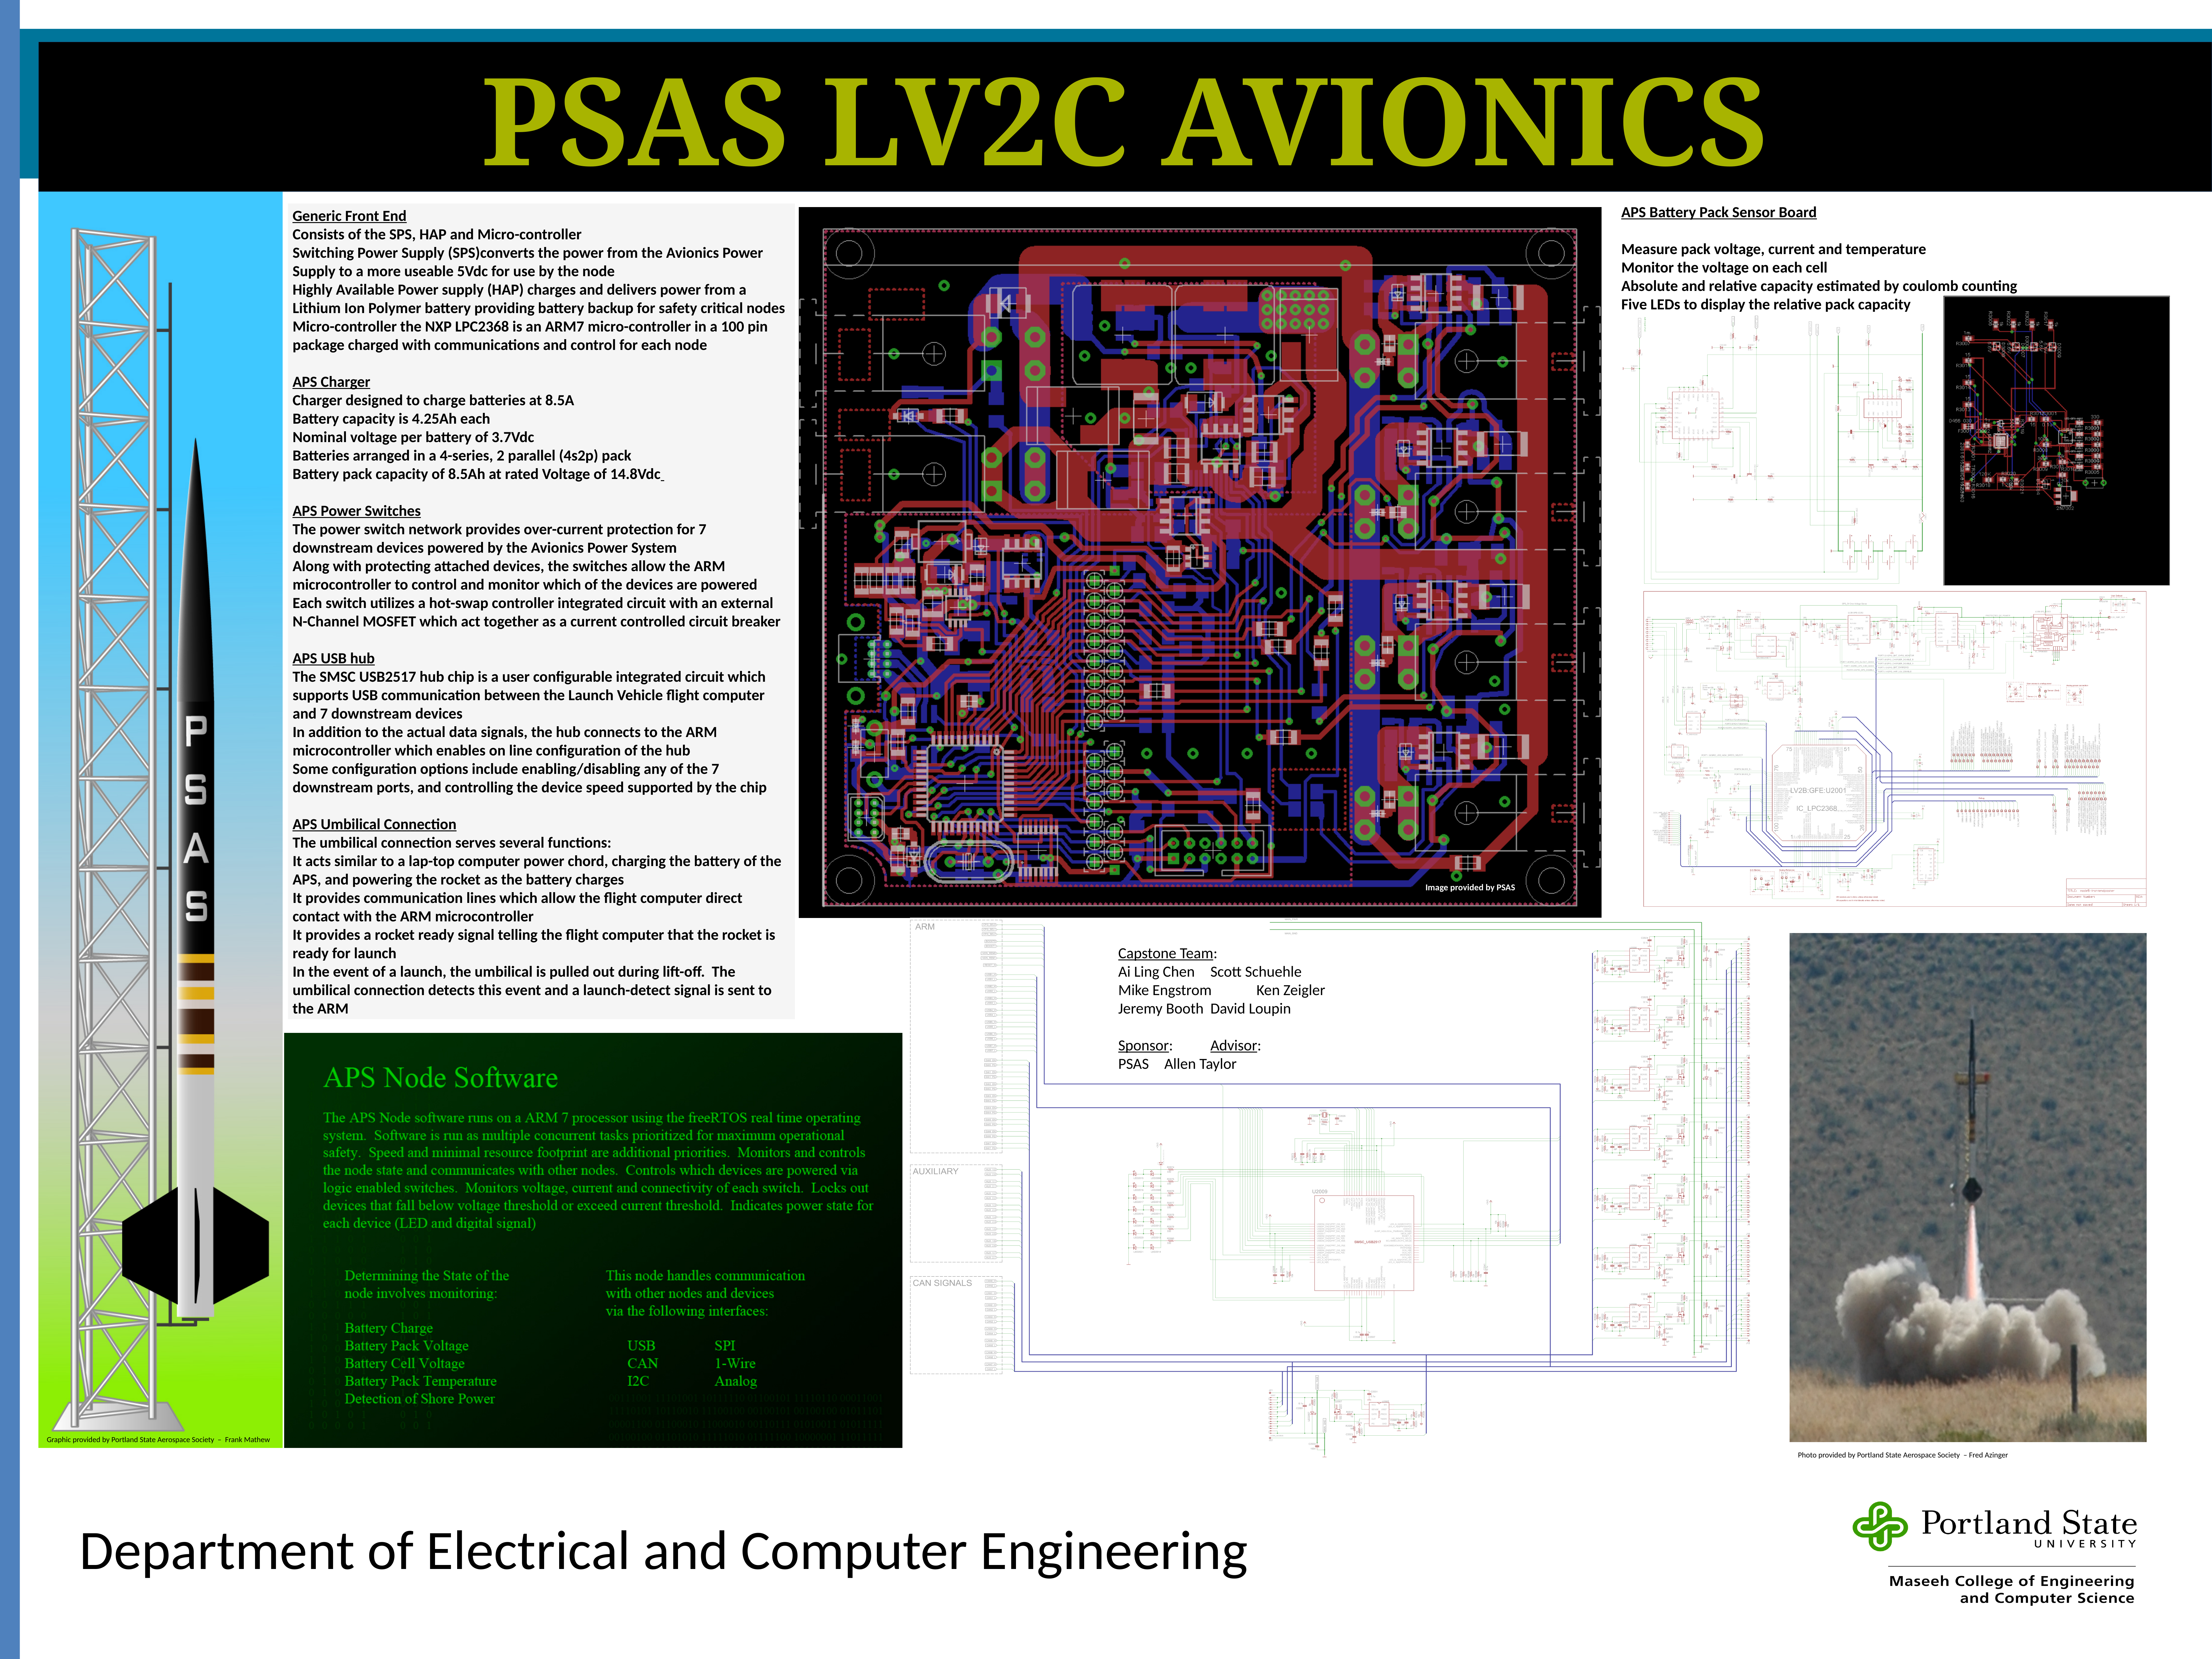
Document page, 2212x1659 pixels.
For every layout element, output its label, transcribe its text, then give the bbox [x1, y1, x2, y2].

picture [798, 207, 1751, 1460]
text_box [20, 29, 2212, 178]
text_box Department of Electrical and Computer Engineering [76, 1512, 1370, 1582]
text_box Generic Front End Consists of the SPS, HAP and Micro-controller Switching Power Supply (SPS)converts the power from the Avionics Power Supply to a more useable 5Vdc for use by the node Highly Available Power supply (HAP) charges and delivers power from a Lithium Ion Polymer battery providing battery backup for safety critical nodes Micro-controller the NXP LPC2368 is an ARM7 micro-controller in a 100 pin package charged with communications and control for each node APS Charger Charger designed to charge batteries at 8.5A Battery capacity is 4.25Ah each Nominal voltage per battery of 3.7Vdc Batteries arranged in a 4-series, 2 parallel (4s2p) pack Battery pack capacity of 8.5Ah at rated Voltage of 14.8Vdc APS Power Switches The power switch network provides over-current protection for 7 downstream devices powered by the Avionics Power System Along with protecting attached devices, the switches allow the ARM microcontroller to control and monitor which of the devices are powered Each switch utilizes a hot-swap controller integrated circuit with an external N-Channel MOSFET which act together as a current controlled circuit breaker APS USB hub The SMSC USB2517 hub chip is a user configurable integrated circuit which supports USB communication between the Launch Vehicle flight computer and 7 downstream devices In addition to the actual data signals, the hub connects to the ARM microcontroller which enables on line configuration of the hub Some configuration options include enabling/disabling any of the 7 downstream ports, and controlling the device speed supported by the chip APS Umbilical Connection The umbilical connection serves several functions: It acts similar to a lap-top computer power chord, charging the battery of the APS, and powering the rocket as the battery charges It provides communication lines which allow the flight computer direct contact with the ARM microcontroller It provides a rocket ready signal telling the flight computer that the rocket is ready for launch In the event of a launch, the umbilical is pulled out during lift-off. The umbilical connection detects this event and a launch-detect signal is sent to the ARM [288, 203, 795, 1019]
picture [1789, 933, 2147, 1442]
picture [38, 192, 283, 1448]
text_box [0, 0, 20, 1659]
text_box Photo provided by Portland State Aerospace Society – Fred Azinger [1793, 1448, 2147, 1462]
picture [1621, 296, 2202, 907]
text_box APS Battery Pack Sensor Board Measure pack voltage, current and temperature Monitor the voltage on each cell Absolute and relative capacity estimated by coulomb counting Five LEDs to display the relative pack capacity [1617, 199, 2051, 315]
picture [284, 1033, 903, 1448]
text_box PSAS LV2C AVIONICS [38, 42, 2212, 192]
picture [1843, 1491, 2146, 1616]
